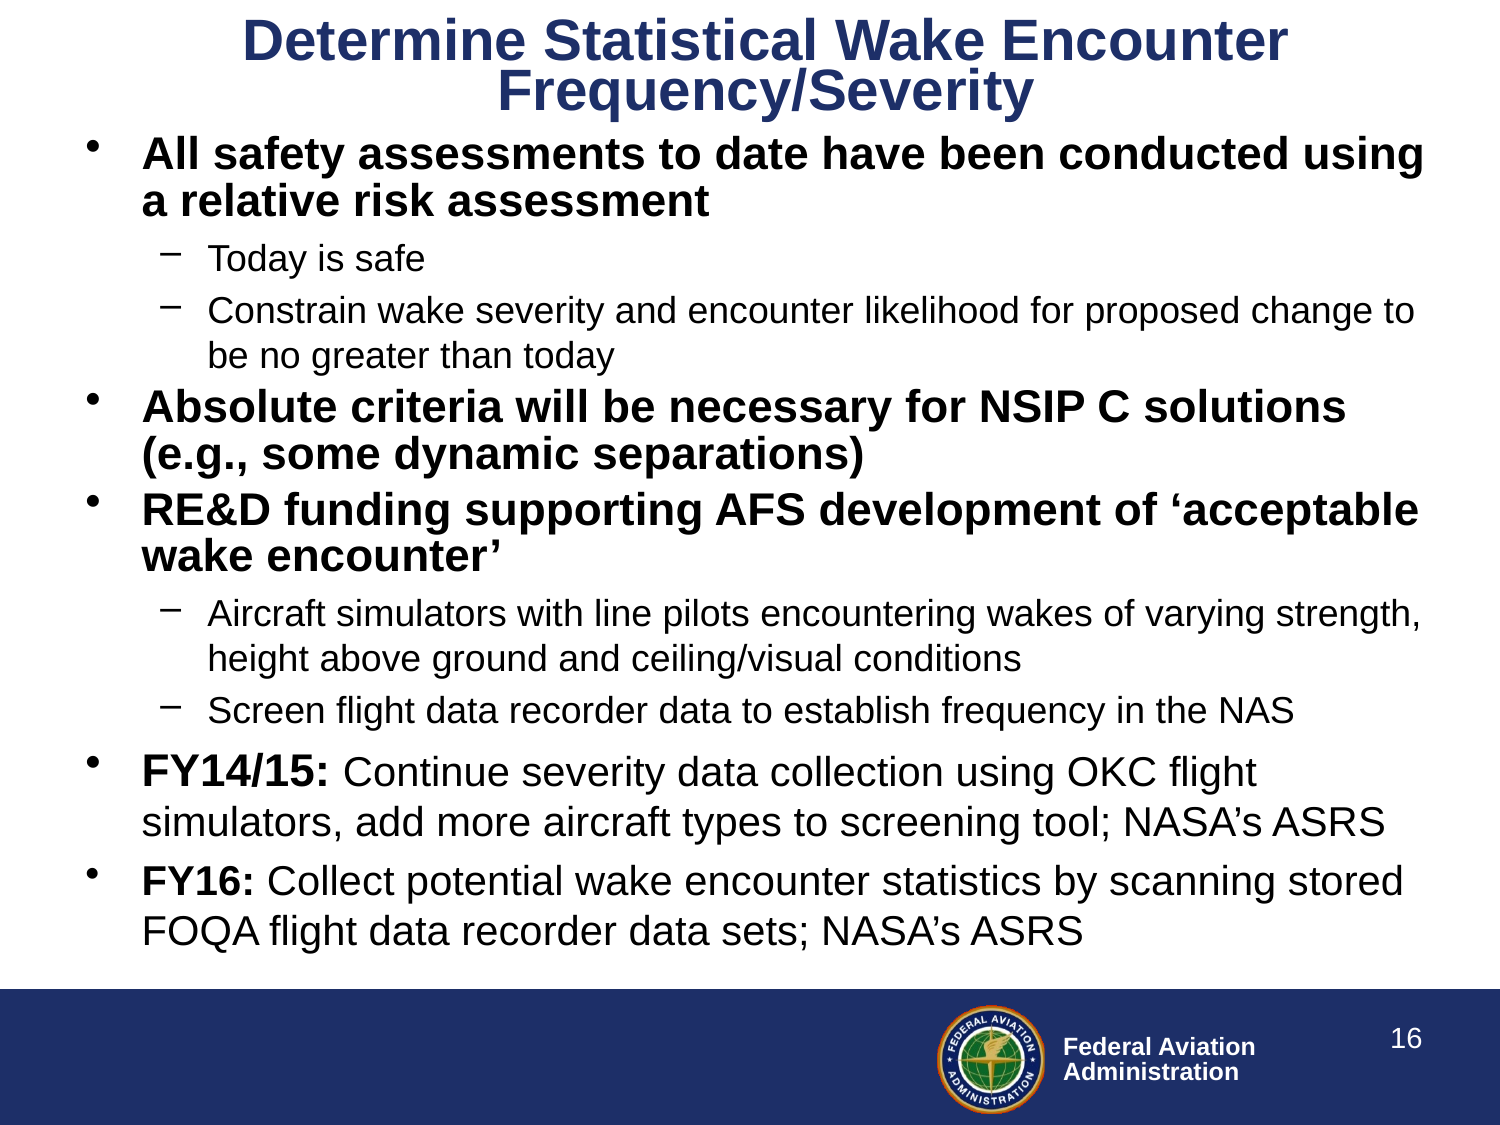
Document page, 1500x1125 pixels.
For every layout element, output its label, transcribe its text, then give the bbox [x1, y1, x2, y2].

text_box 16 [1325, 1012, 1438, 1091]
picture [936, 1004, 1045, 1114]
title Determine Statistical Wake Encounter Frequency/Severity [70, 0, 1463, 125]
list All safety assessments to date have been conducted using a relative risk assessment Today is safe Constrain wake severity and encounter likelihood for proposed change to be no greater than today Absolute criteria will be necessary for NSIP C solutions (e.g., some dynamic separations) RE&D funding supporting AFS development of ‘acceptable wake encounter’ Aircraft simulators with line pilots encountering wakes of varying strength, height above ground and ceiling/visual conditions Screen flight data recorder data to establish frequency in the NAS FY14/15: Continue severity data collection using OKC flight simulators, add more aircraft types to screening tool; NASA’s ASRS FY16: Collect potential wake encounter statistics by scanning stored FOQA flight data recorder data sets; NASA’s ASRS [70, 125, 1475, 963]
